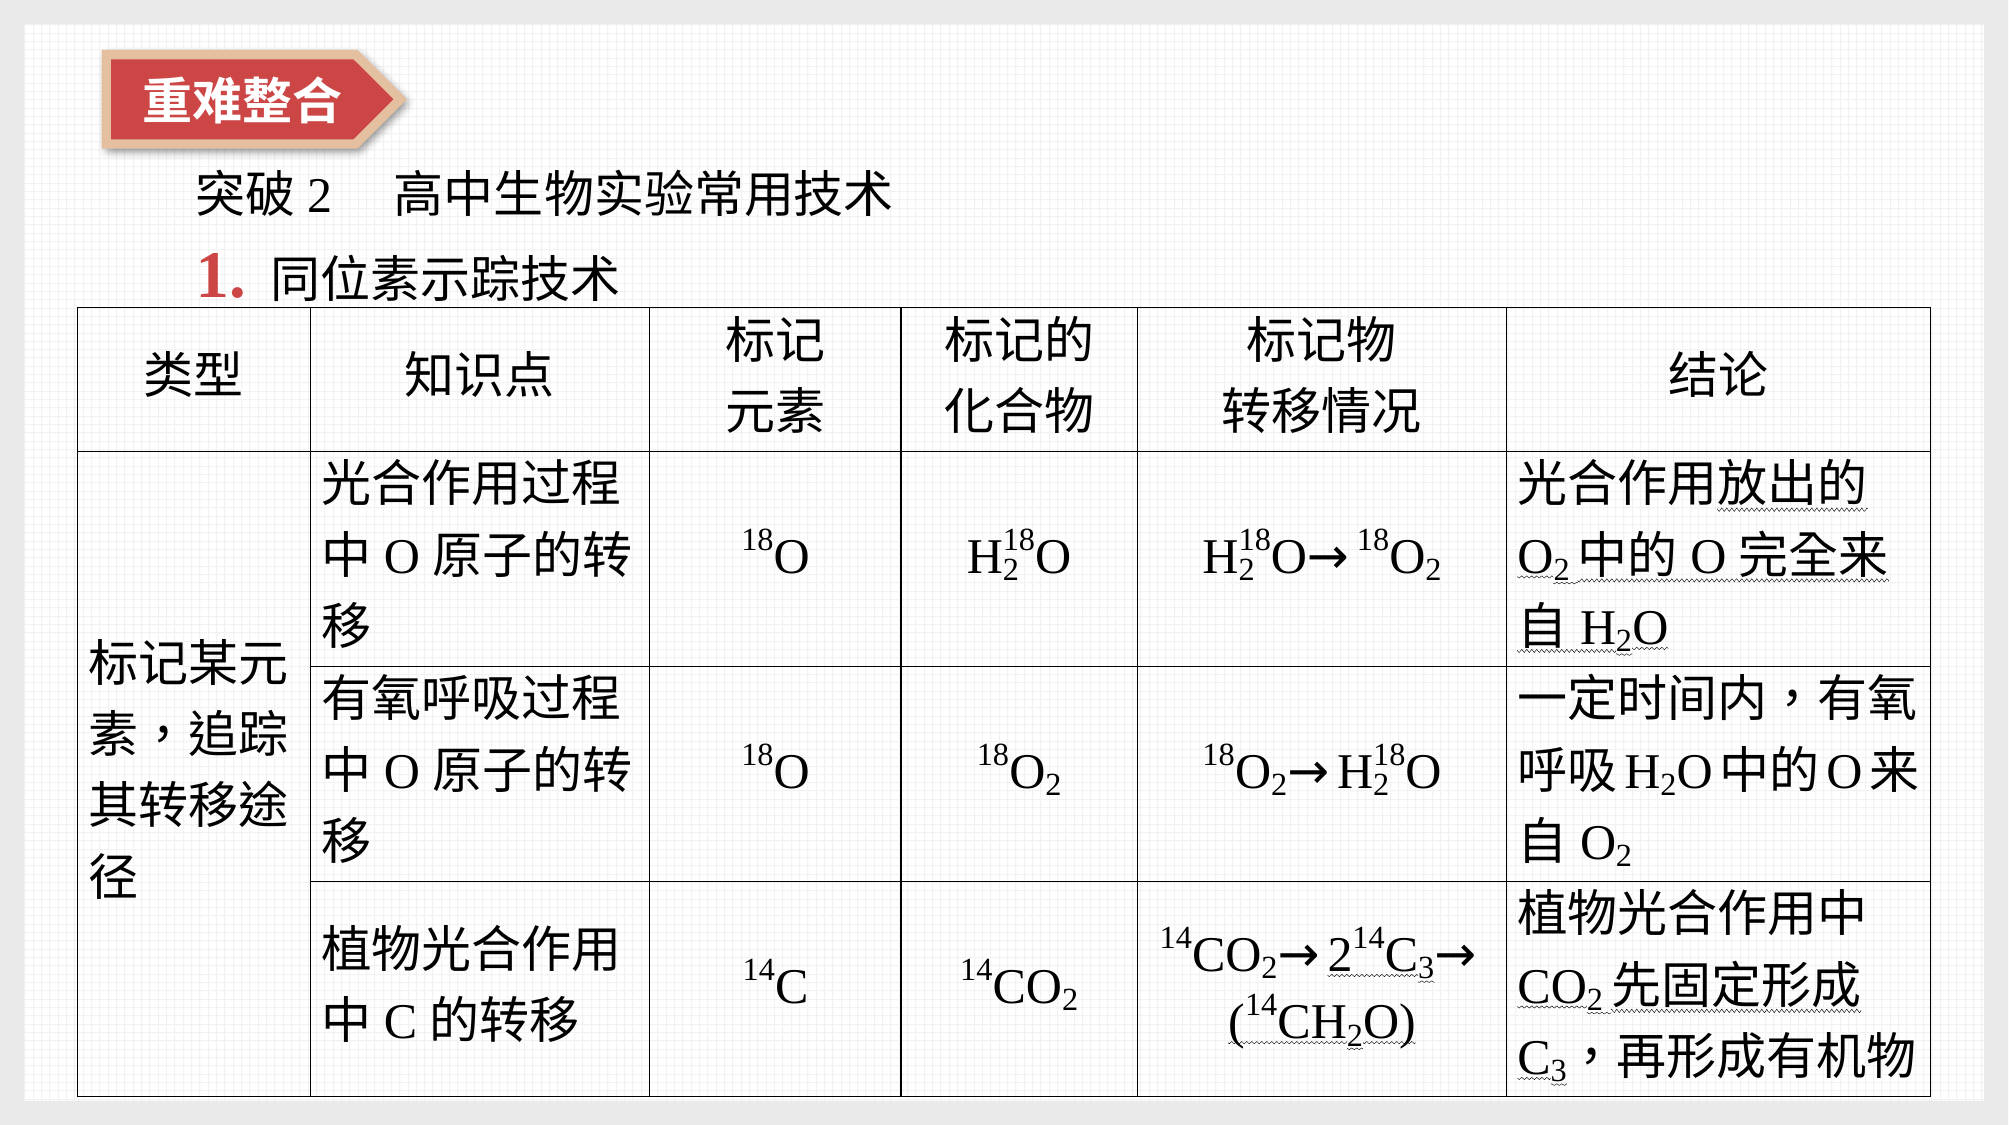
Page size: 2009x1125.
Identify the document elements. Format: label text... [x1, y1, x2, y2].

picture [24, 24, 1984, 1100]
list 突破2 高中生物实验常用技术 1. 同位素示踪技术 [80, 149, 1932, 306]
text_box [76, 306, 1932, 1125]
